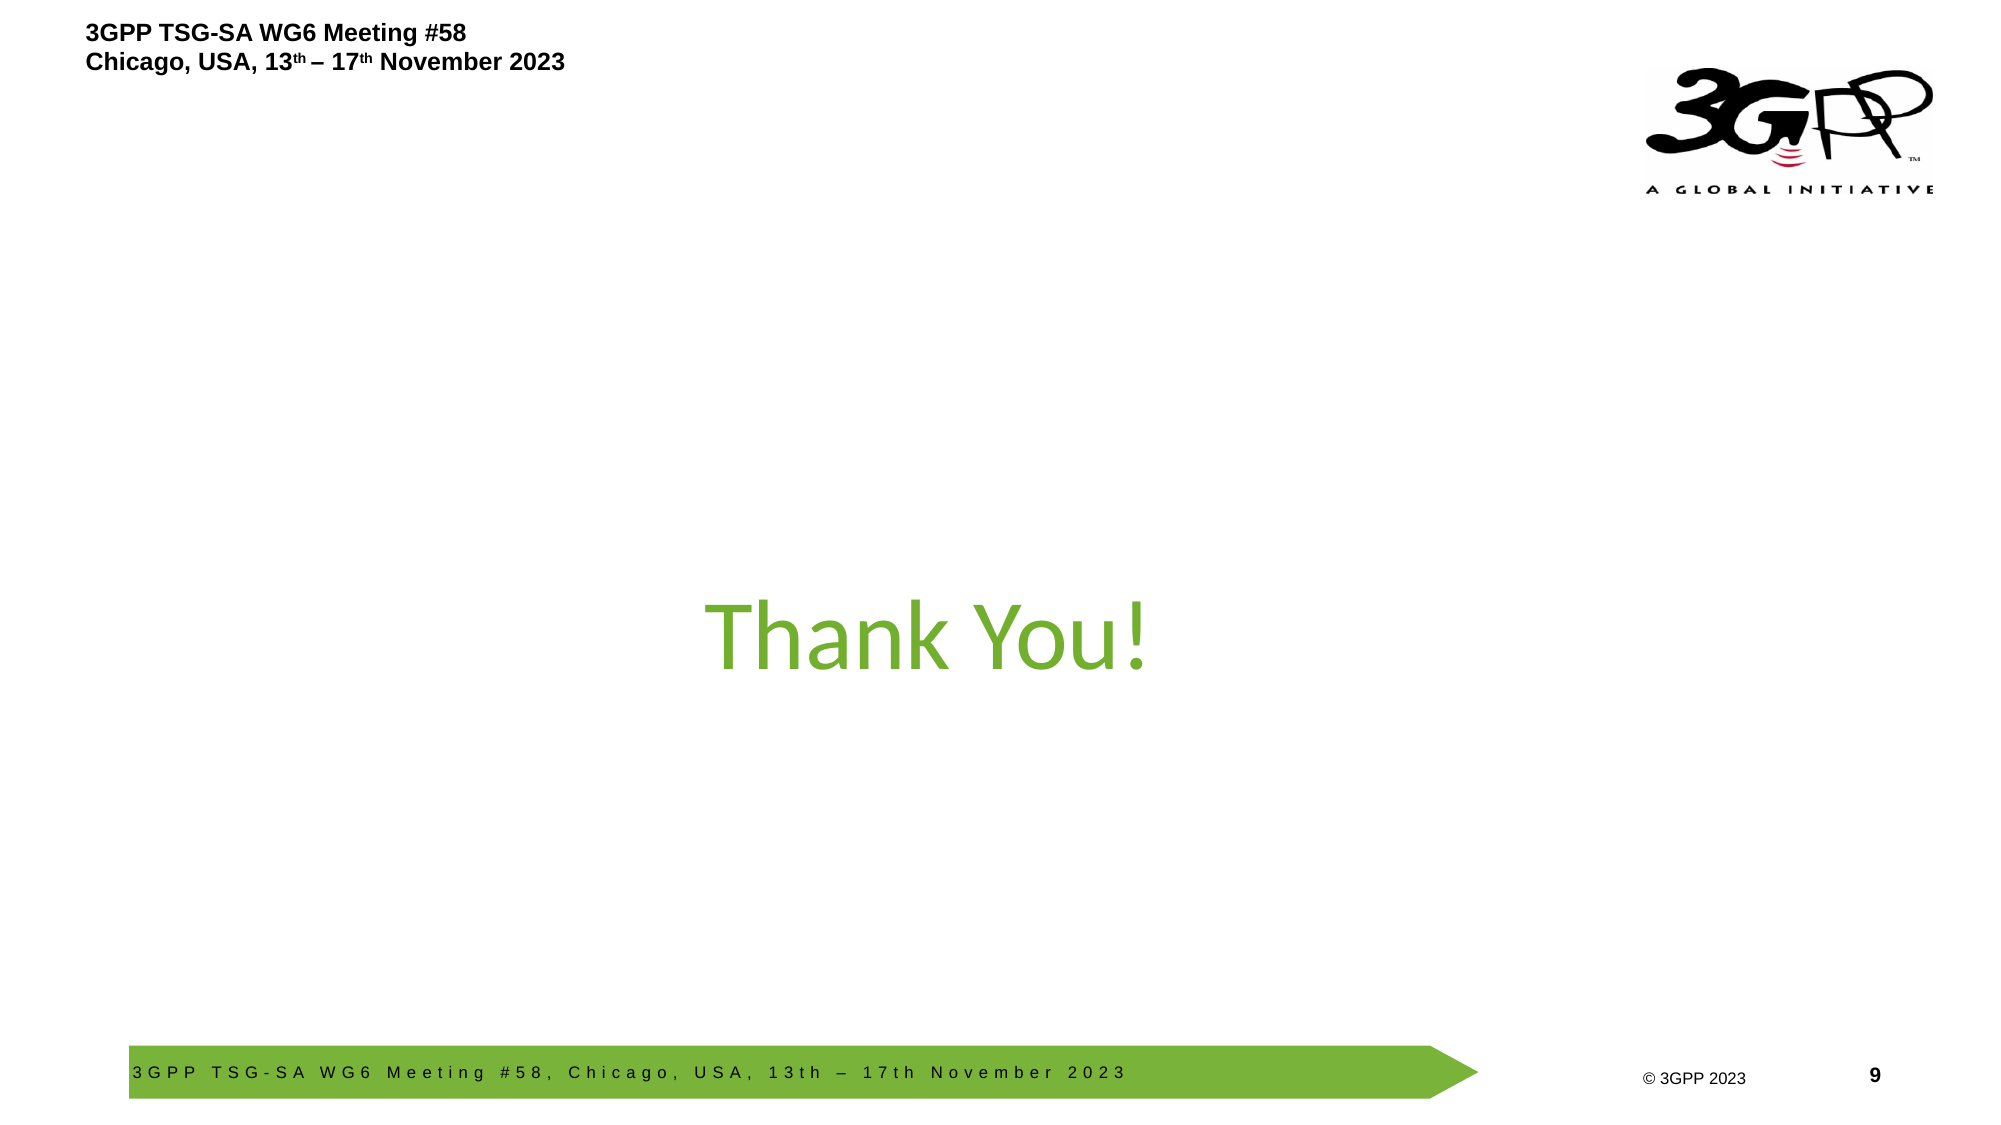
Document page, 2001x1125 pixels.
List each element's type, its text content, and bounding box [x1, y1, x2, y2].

picture [1646, 68, 1933, 194]
title Thank You! [368, 535, 1489, 724]
